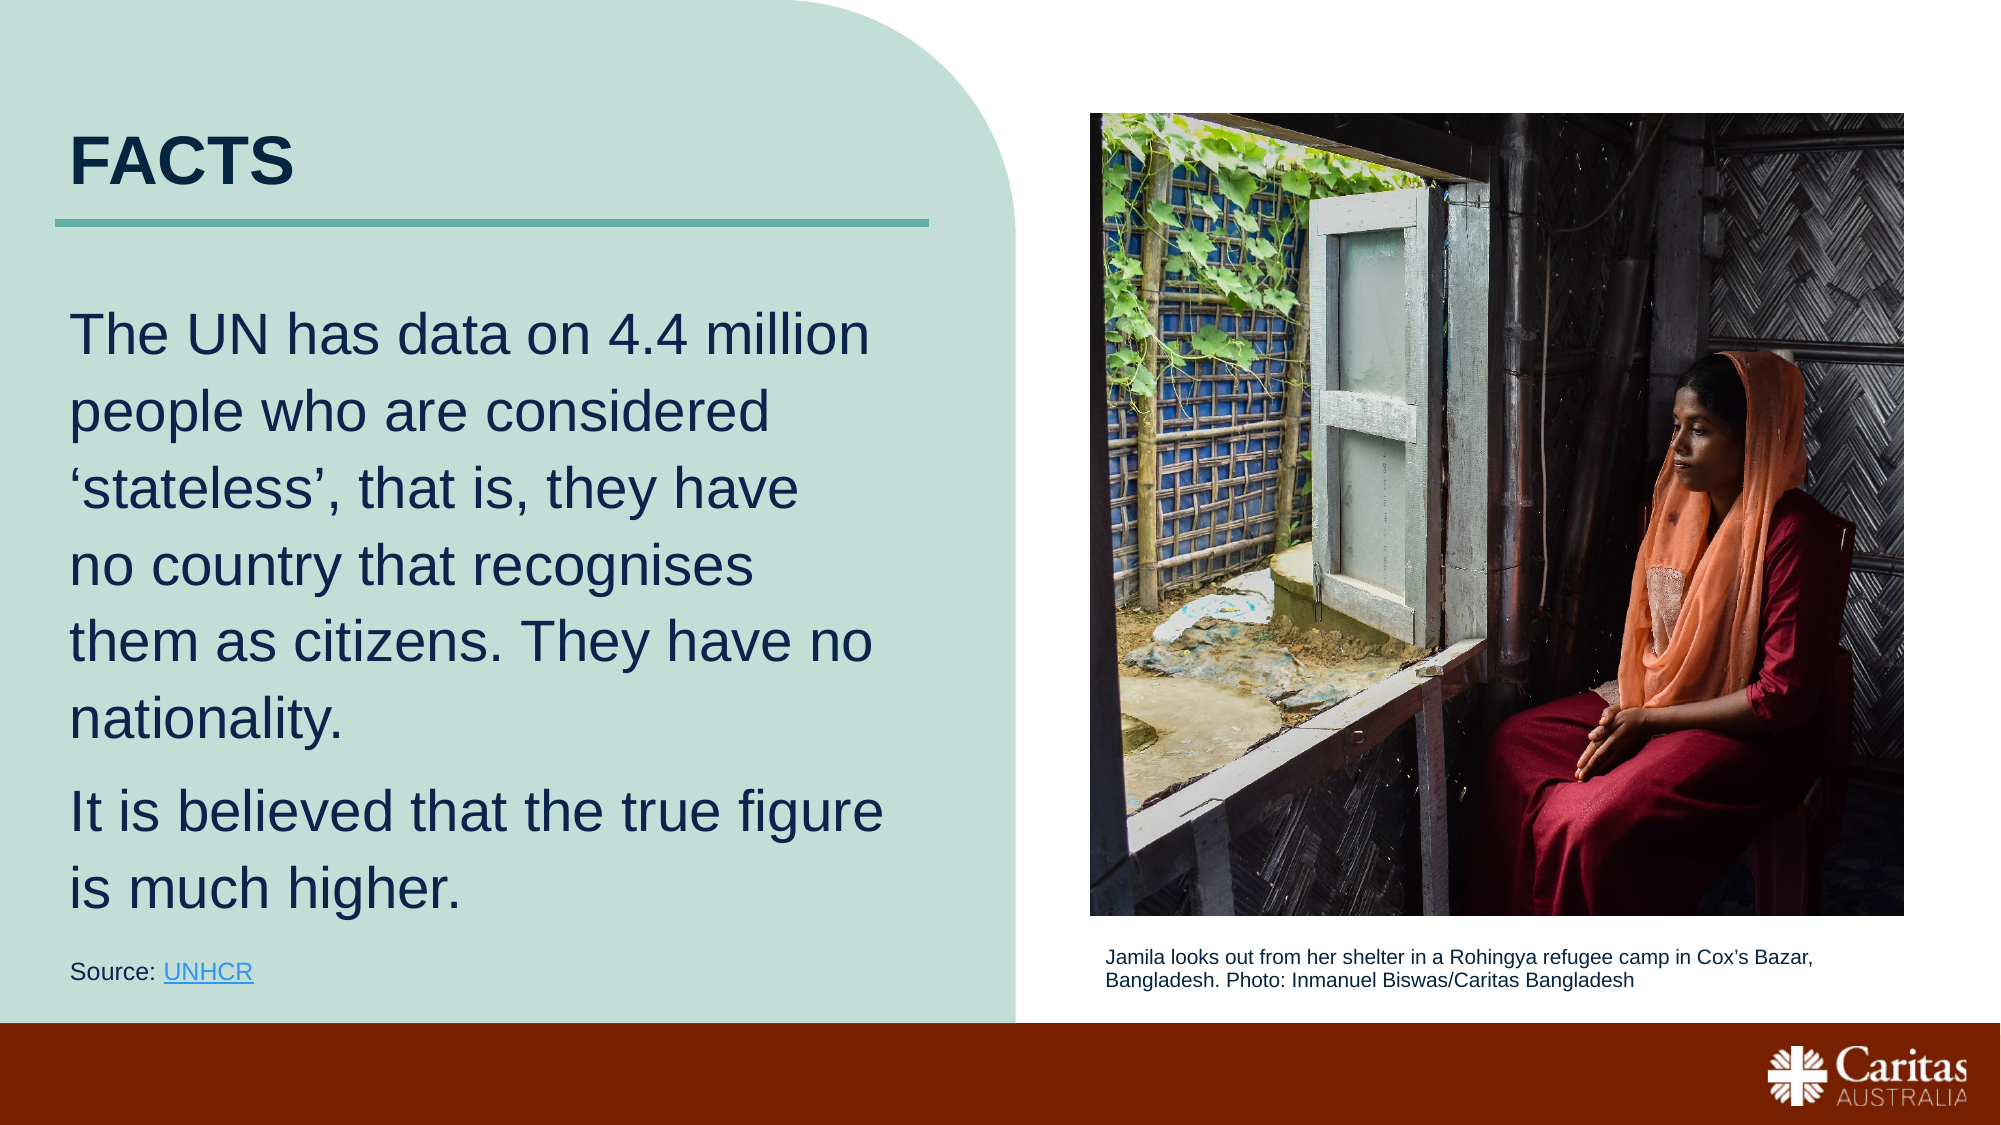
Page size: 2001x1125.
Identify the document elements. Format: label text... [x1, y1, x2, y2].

list The UN has data on 4.4 million people who are considered ‘stateless’, that is, they have no country that recognises them as citizens. They have no nationality. It is believed that the true figure is much higher. Source: UNHCR [55, 281, 910, 1012]
list Jamila looks out from her shelter in a Rohingya refugee camp in Cox’s Bazar, Bangladesh. Photo: Inmanuel Biswas/Caritas Bangladesh [1090, 939, 1904, 976]
title FACTS [55, 113, 930, 201]
picture [1090, 113, 1905, 916]
